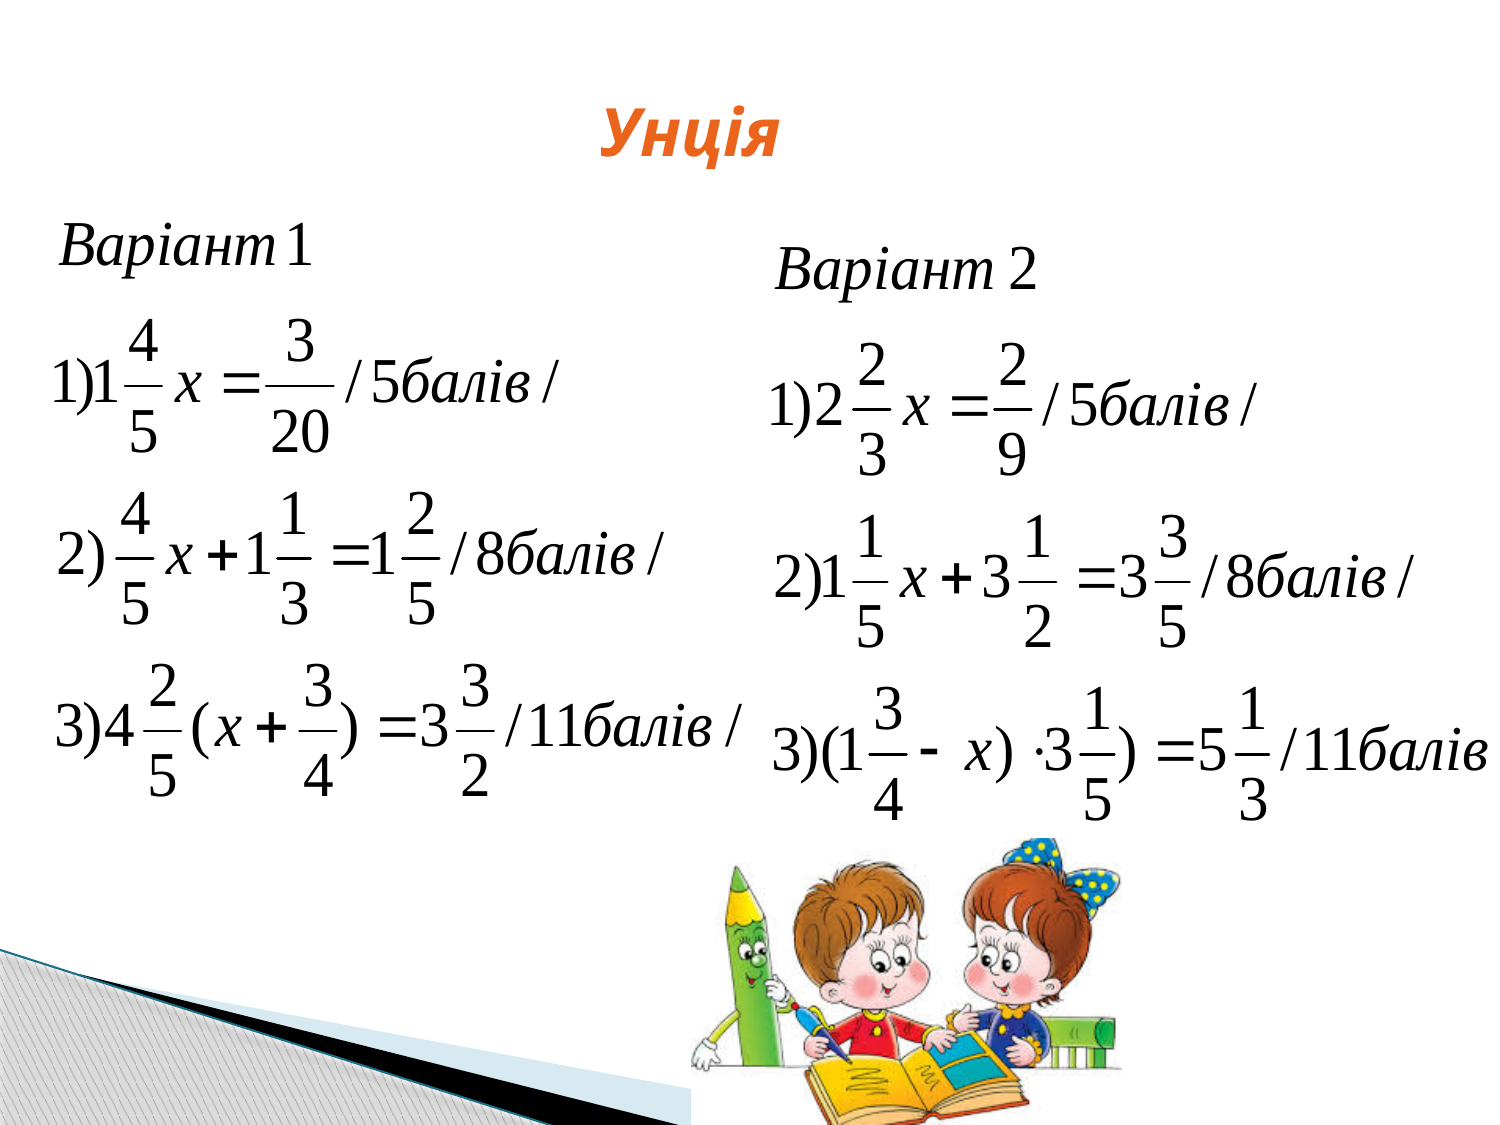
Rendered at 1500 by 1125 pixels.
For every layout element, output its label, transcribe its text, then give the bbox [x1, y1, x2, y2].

picture [1025, 846, 1033, 854]
picture [1037, 841, 1046, 851]
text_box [763, 234, 1500, 833]
text_box Унція [585, 81, 1418, 177]
picture [691, 838, 1122, 1125]
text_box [46, 210, 756, 809]
